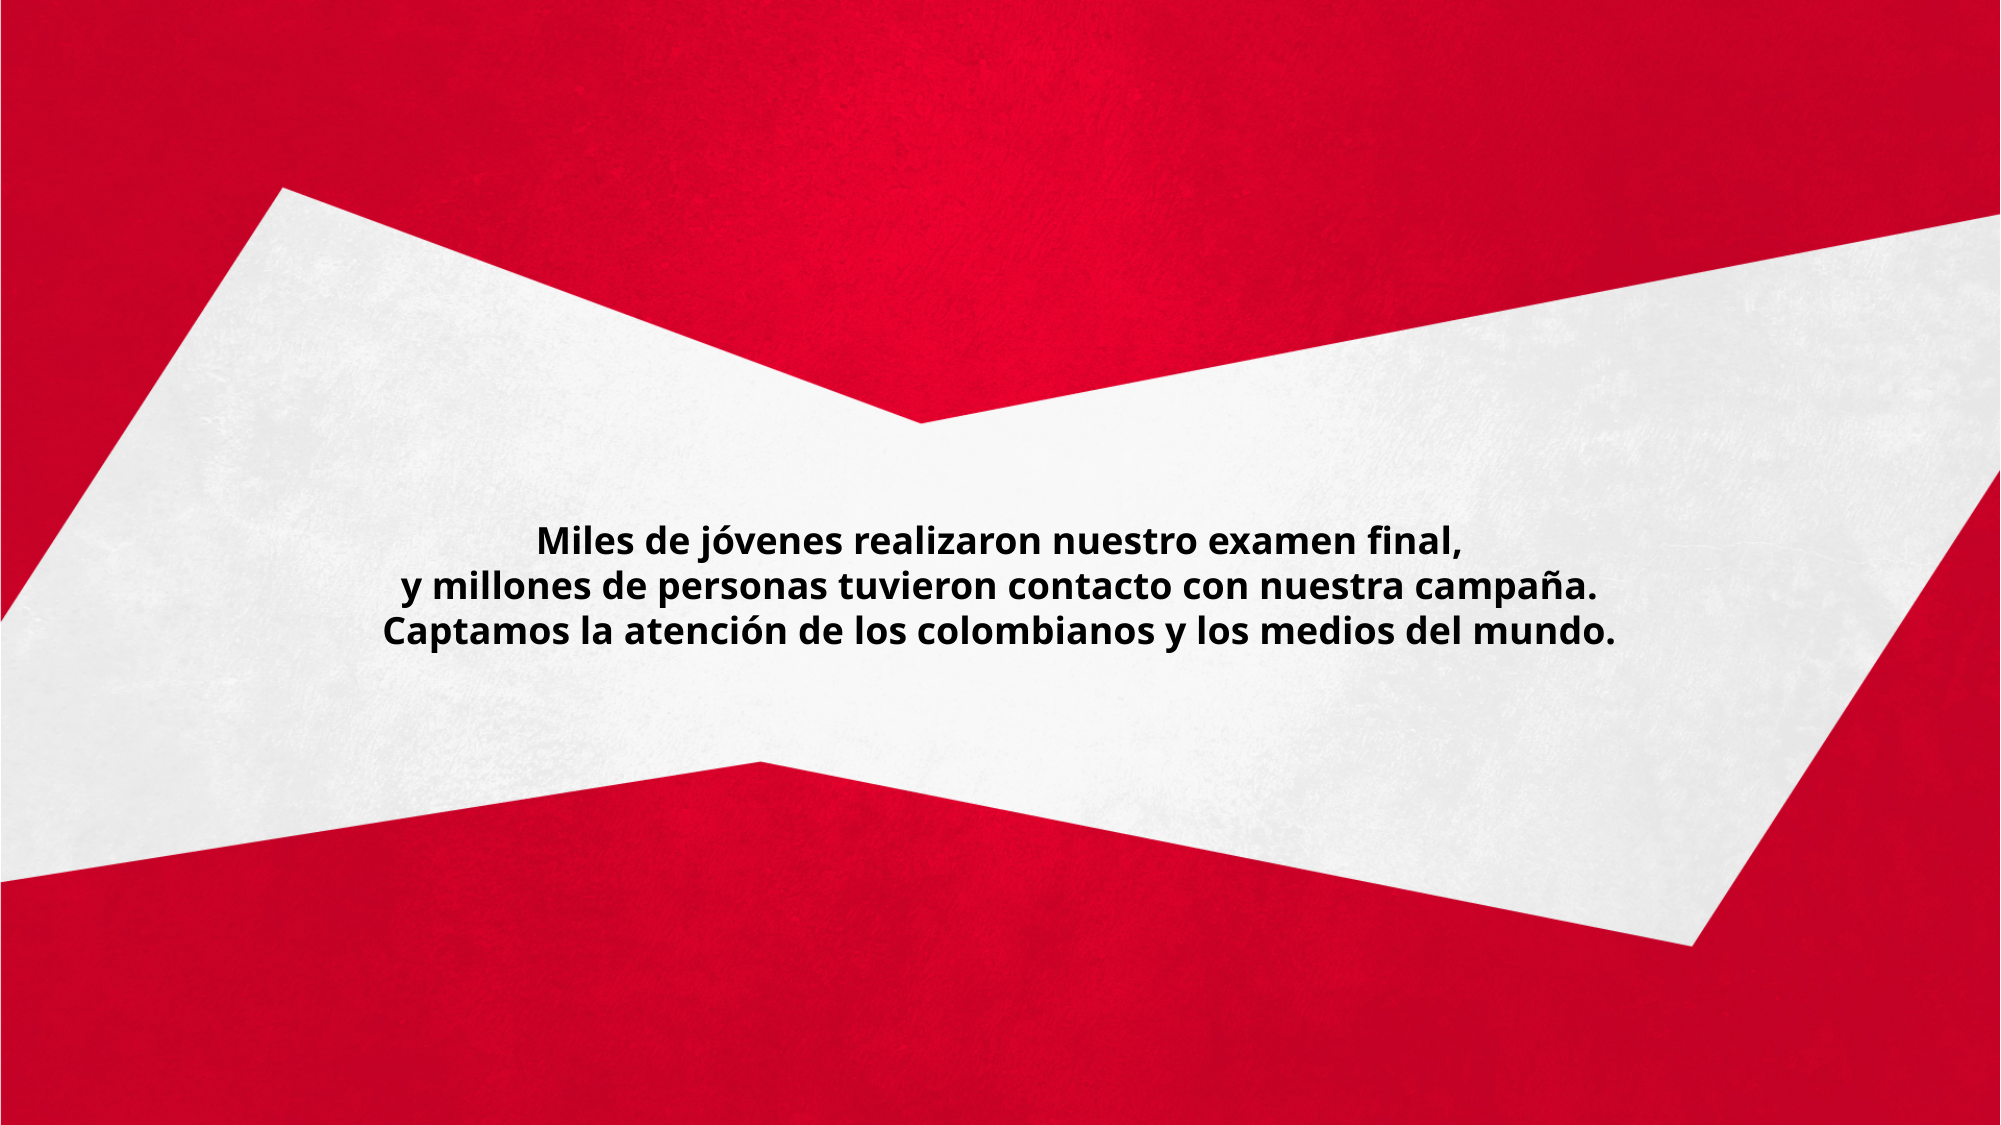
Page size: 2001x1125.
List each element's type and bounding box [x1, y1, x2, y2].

list [0, 0, 2000, 1125]
